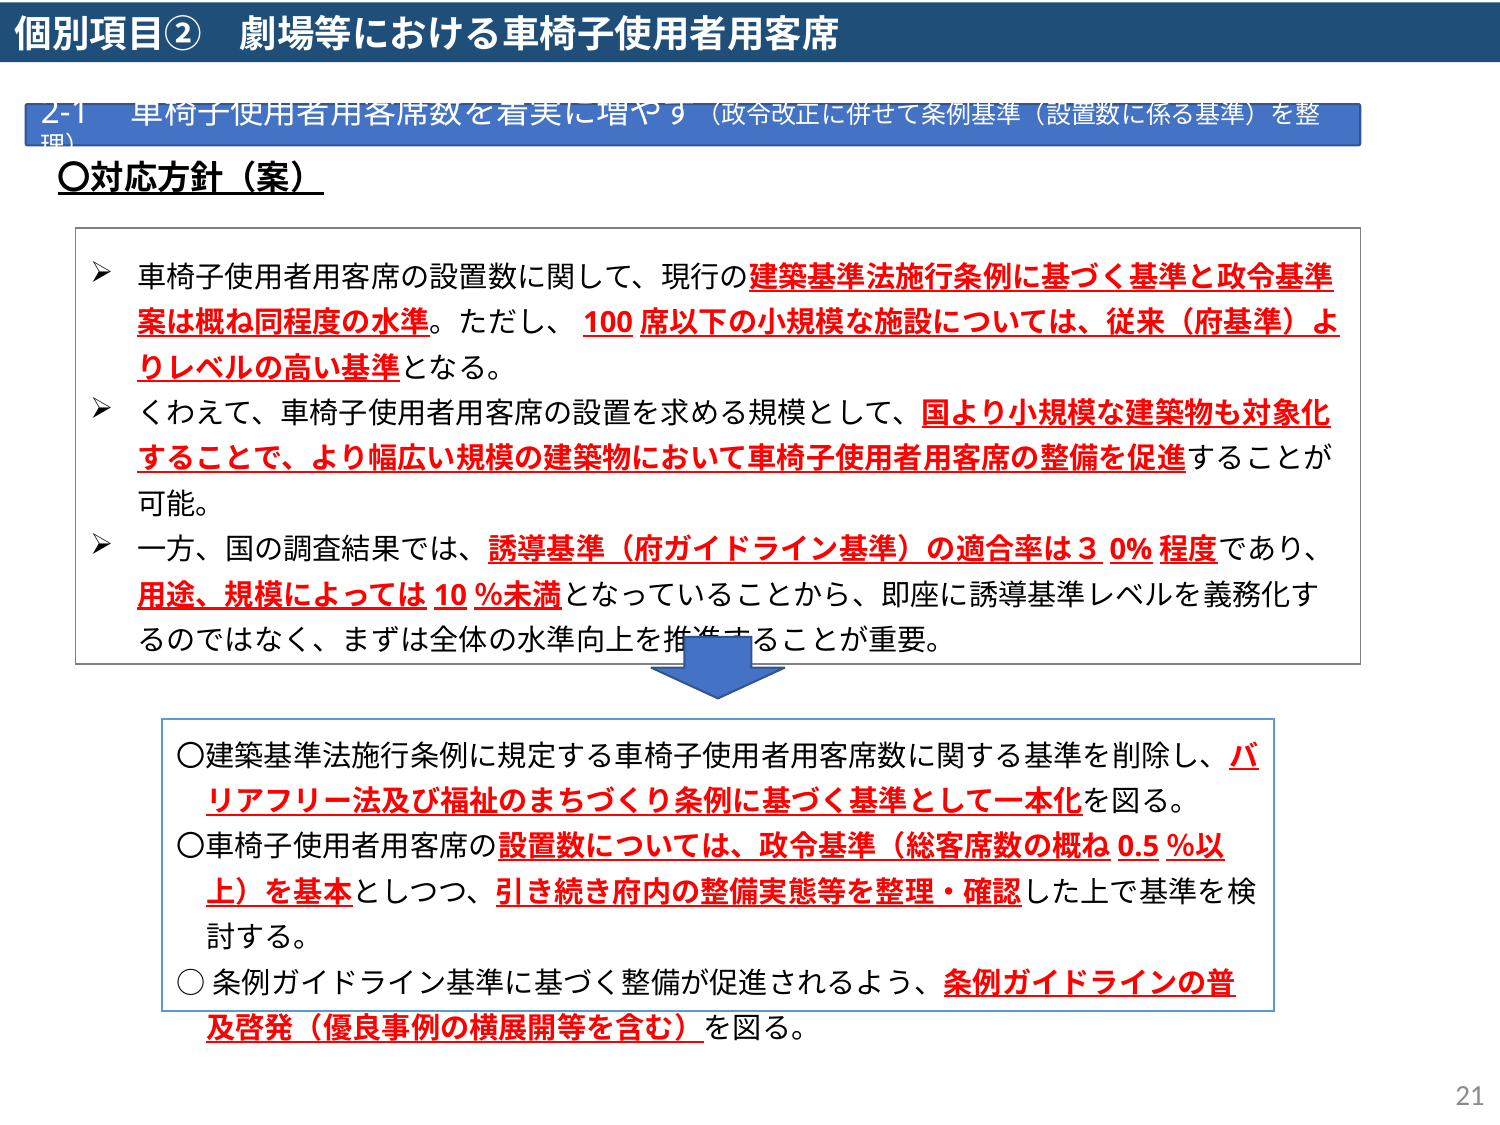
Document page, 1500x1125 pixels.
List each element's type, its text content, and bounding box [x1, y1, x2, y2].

text_box 車椅子使用者用客席の設置数に関して、現行の建築基準法施行条例に基づく基準と政令基準案は概ね同程度の水準。ただし、100席以下の小規模な施設については、従来（府基準）よりレベルの高い基準となる。 くわえて、車椅子使用者用客席の設置を求める規模として、国より小規模な建築物も対象化することで、より幅広い規模の建築物において車椅子使用者用客席の整備を促進することが可能。 一方、国の調査結果では、誘導基準（府ガイドライン基準）の適合率は３0%程度であり、用途、規模によっては10％未満となっていることから、即座に誘導基準レベルを義務化するのではなく、まずは全体の水準向上を推進することが重要。 [74, 226, 1362, 665]
text_box 個別項目② 劇場等における車椅子使用者用客席 [0, 2, 1500, 63]
text_box 〇建築基準法施行条例に規定する車椅子使用者用客席数に関する基準を削除し、バリアフリー法及び福祉のまちづくり条例に基づく基準として一本化を図る。 〇車椅子使用者用客席の設置数については、政令基準（総客席数の概ね0.5％以上）を基本としつつ、引き続き府内の整備実態等を整理・確認した上で基準を検討する。 ○条例ガイドライン基準に基づく整備が促進されるよう、条例ガイドラインの普及啓発（優良事例の横展開等を含む）を図る。 [161, 718, 1275, 1012]
slide_number 21 [1162, 1063, 1500, 1124]
text_box 〇対応方針（案） [42, 148, 855, 205]
text_box [650, 635, 786, 700]
text_box 2-1 車椅子使用者用客席数を着実に増やす（政令改正に併せて条例基準（設置数に係る基準）を整理） [24, 103, 1362, 147]
